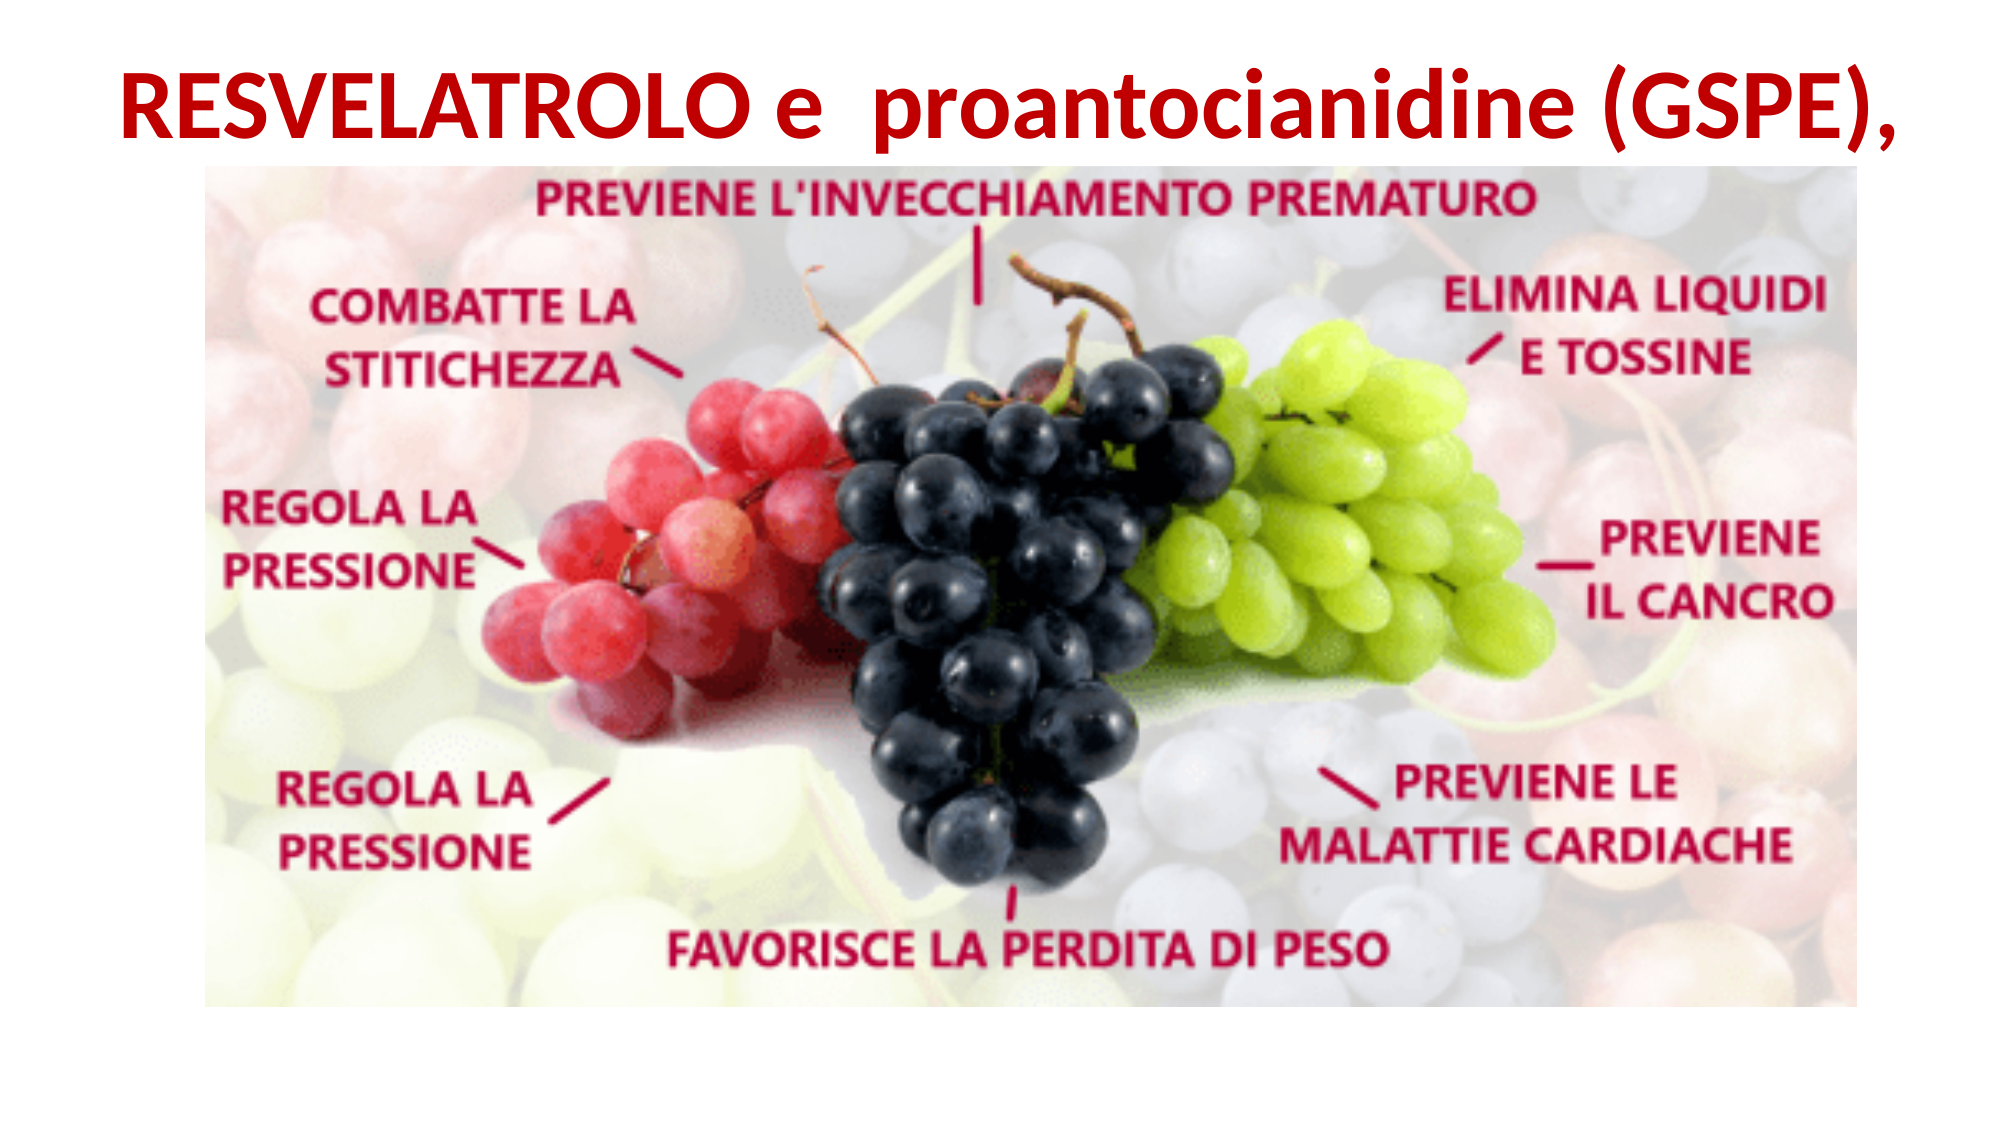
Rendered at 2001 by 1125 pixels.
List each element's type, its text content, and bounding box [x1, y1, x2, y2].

picture [205, 141, 1857, 1007]
text_box RESVELATROLO e proantocianidine (GSPE), [103, 31, 1939, 167]
